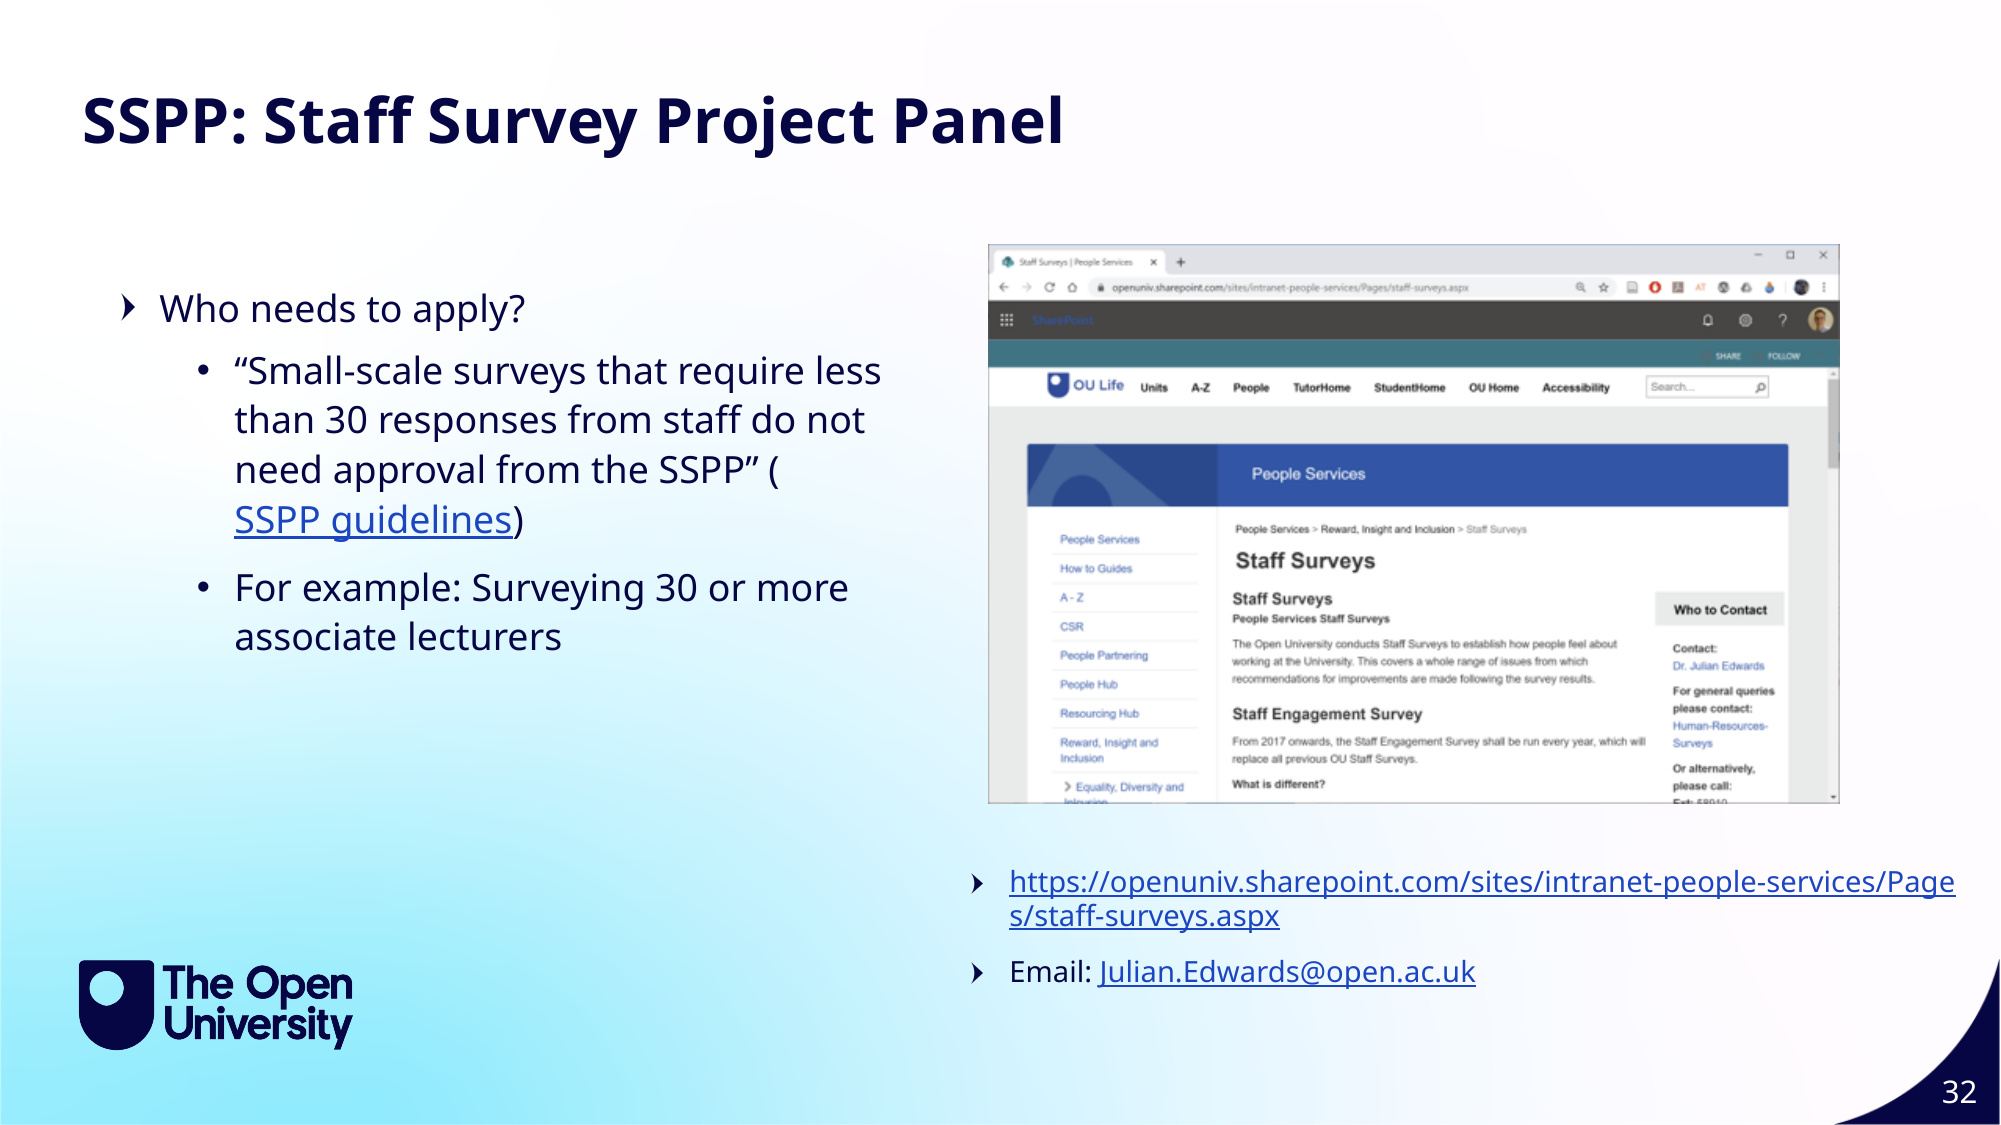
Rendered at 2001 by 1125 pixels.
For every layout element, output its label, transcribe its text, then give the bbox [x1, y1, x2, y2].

picture [121, 293, 135, 321]
list https://openuniv.sharepoint.com/sites/intranet-people-services/Pages/staff-surveys.aspx Email: Julian.Edwards@open.ac.uk [957, 244, 1981, 949]
picture [971, 873, 983, 894]
list Who needs to apply? “Small-scale surveys that require less than 30 responses from staff do not need approval from the SSPP” (SSPP guidelines) For example: Surveying 30 or more associate lecturers [107, 272, 915, 911]
picture [988, 244, 1840, 804]
picture [1834, 959, 2000, 1125]
picture [971, 962, 983, 984]
list SSPP: Staff Survey Project Panel [67, 66, 1840, 148]
picture [77, 956, 358, 1053]
